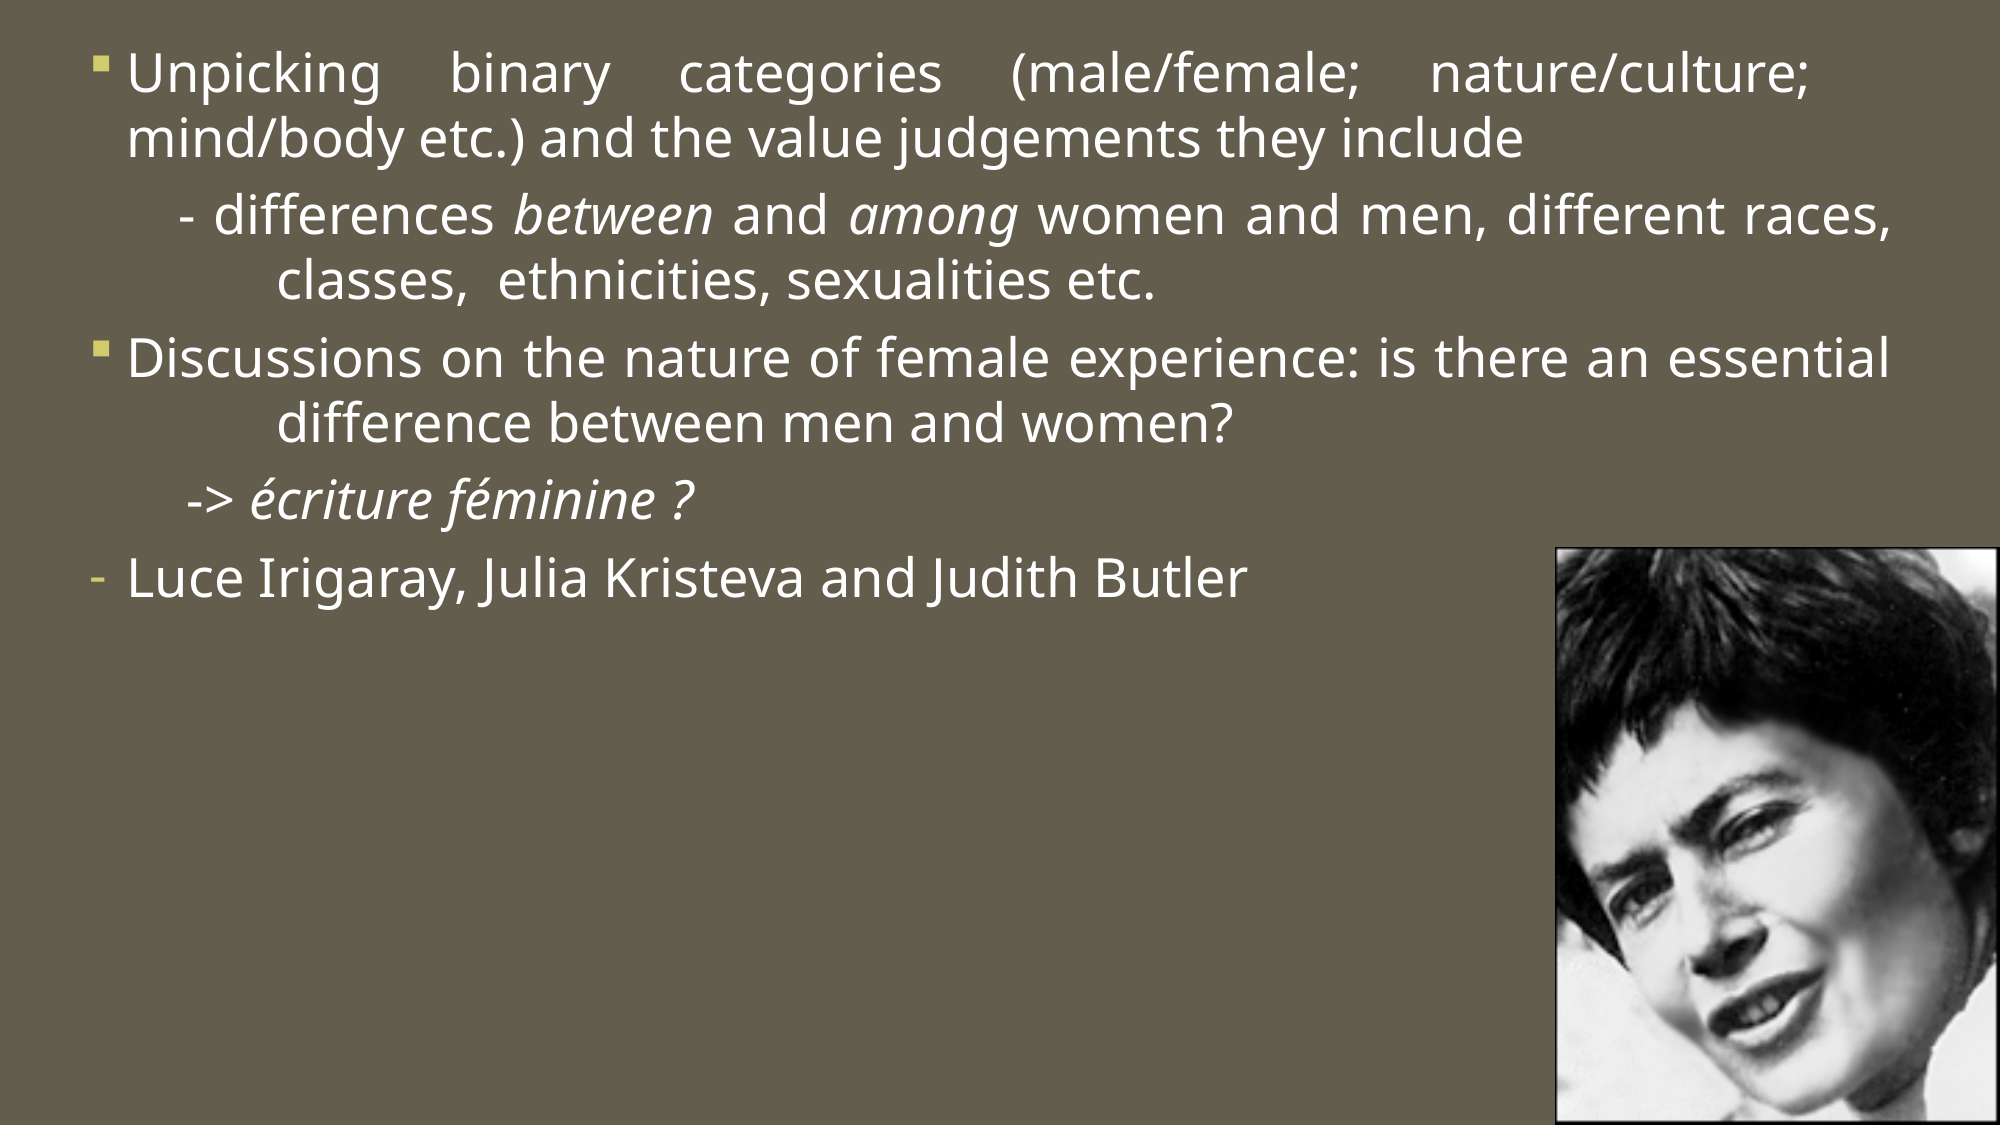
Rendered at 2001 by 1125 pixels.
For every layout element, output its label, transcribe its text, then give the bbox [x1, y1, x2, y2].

picture [1555, 547, 2000, 1125]
list Unpicking binary categories (male/female; nature/culture; mind/body etc.) and the value judgements they include - differences between and among women and men, different races, classes, ethnicities, sexualities etc. Discussions on the nature of female experience: is there an essential difference between men and women? -> écriture féminine ? Luce Irigaray, Julia Kristeva and Judith Butler [73, 30, 1909, 1000]
